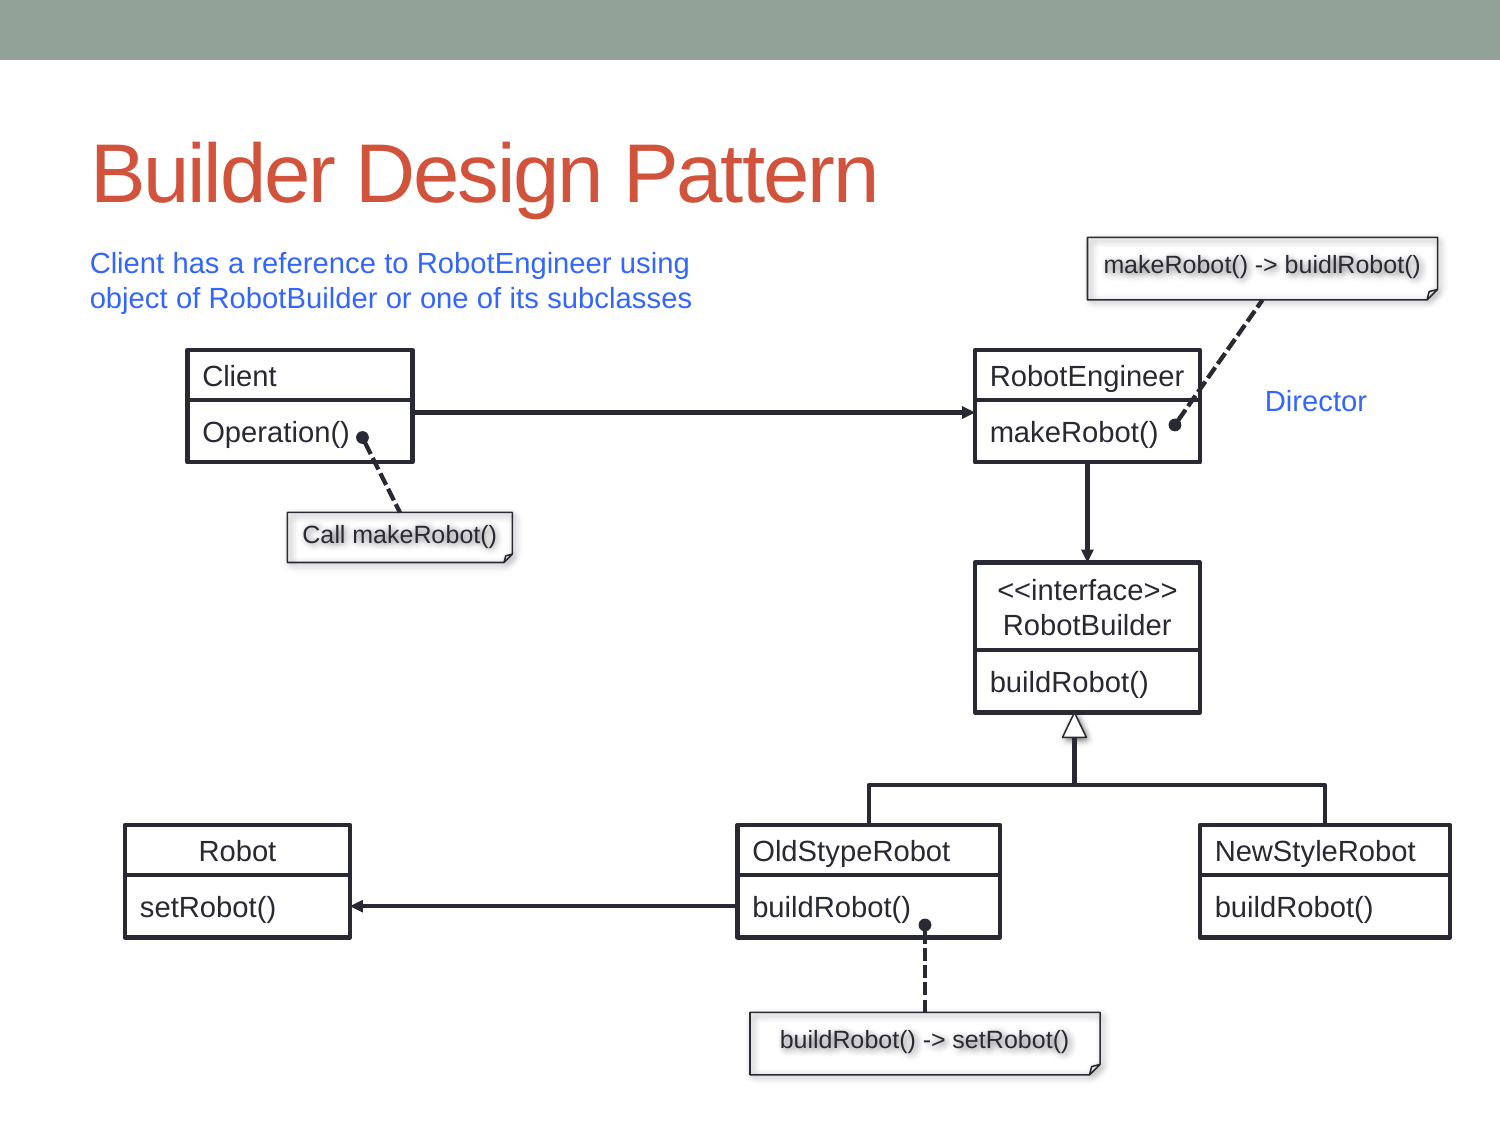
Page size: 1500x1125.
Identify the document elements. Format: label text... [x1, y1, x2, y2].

text_box [1061, 711, 1088, 739]
text_box makeRobot() [973, 398, 1202, 464]
text_box Client has a reference to RobotEngineer using object of RobotBuilder or one of its subclasses [74, 237, 763, 323]
text_box buildRobot() [1198, 873, 1452, 940]
text_box Client [185, 348, 415, 398]
text_box Operation() [185, 398, 415, 464]
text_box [927, 678, 1016, 885]
text_box buildRobot() [735, 873, 1002, 940]
text_box RobotEngineer [973, 348, 1171, 398]
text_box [1174, 299, 1263, 426]
text_box buildRobot() [973, 648, 1202, 715]
text_box Director [1271, 374, 1399, 425]
text_box buildRobot() -> setRobot() [749, 1011, 1101, 1076]
text_box makeRobot() -> buidlRobot() [1086, 236, 1439, 301]
text_box <<interface>> RobotBuilder [973, 560, 1202, 648]
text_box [1155, 655, 1244, 907]
text_box OldStypeRobot [735, 823, 924, 873]
text_box setRobot() [123, 873, 352, 940]
title Builder Design Pattern [75, 87, 1425, 250]
text_box Robot [123, 823, 352, 873]
text_box NewStyleRobot [1252, 823, 1452, 873]
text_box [362, 437, 401, 513]
text_box Call makeRobot() [286, 511, 514, 564]
